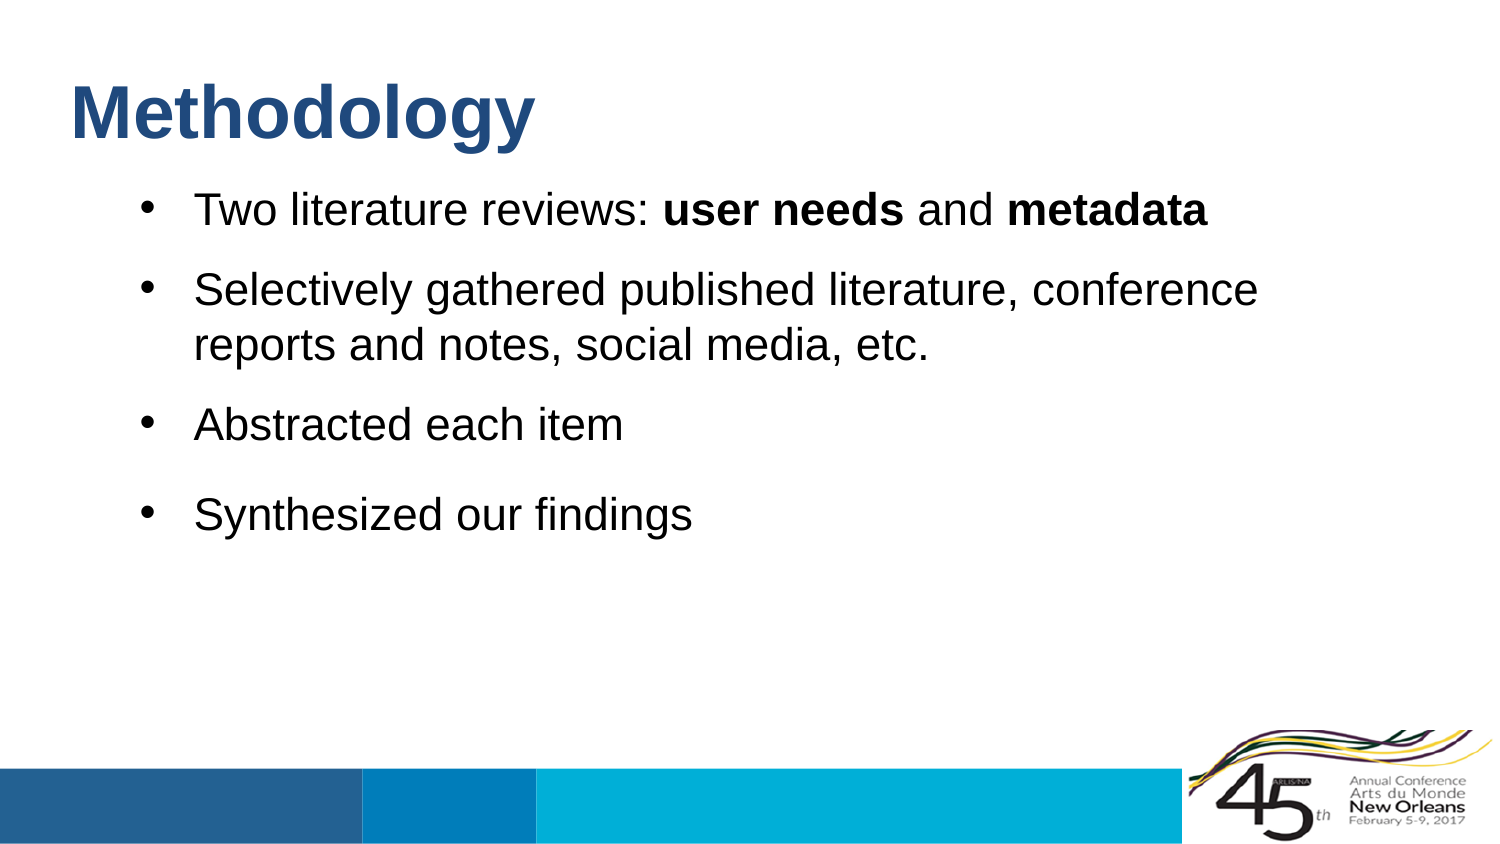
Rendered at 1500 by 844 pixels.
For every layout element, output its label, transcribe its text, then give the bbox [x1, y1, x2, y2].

list Two literature reviews: user needs and metadata Selectively gathered published literature, conference reports and notes, social media, etc. Abstracted each item Synthesized our findings [122, 171, 1343, 732]
picture [1182, 730, 1500, 844]
list Methodology [55, 56, 1441, 169]
